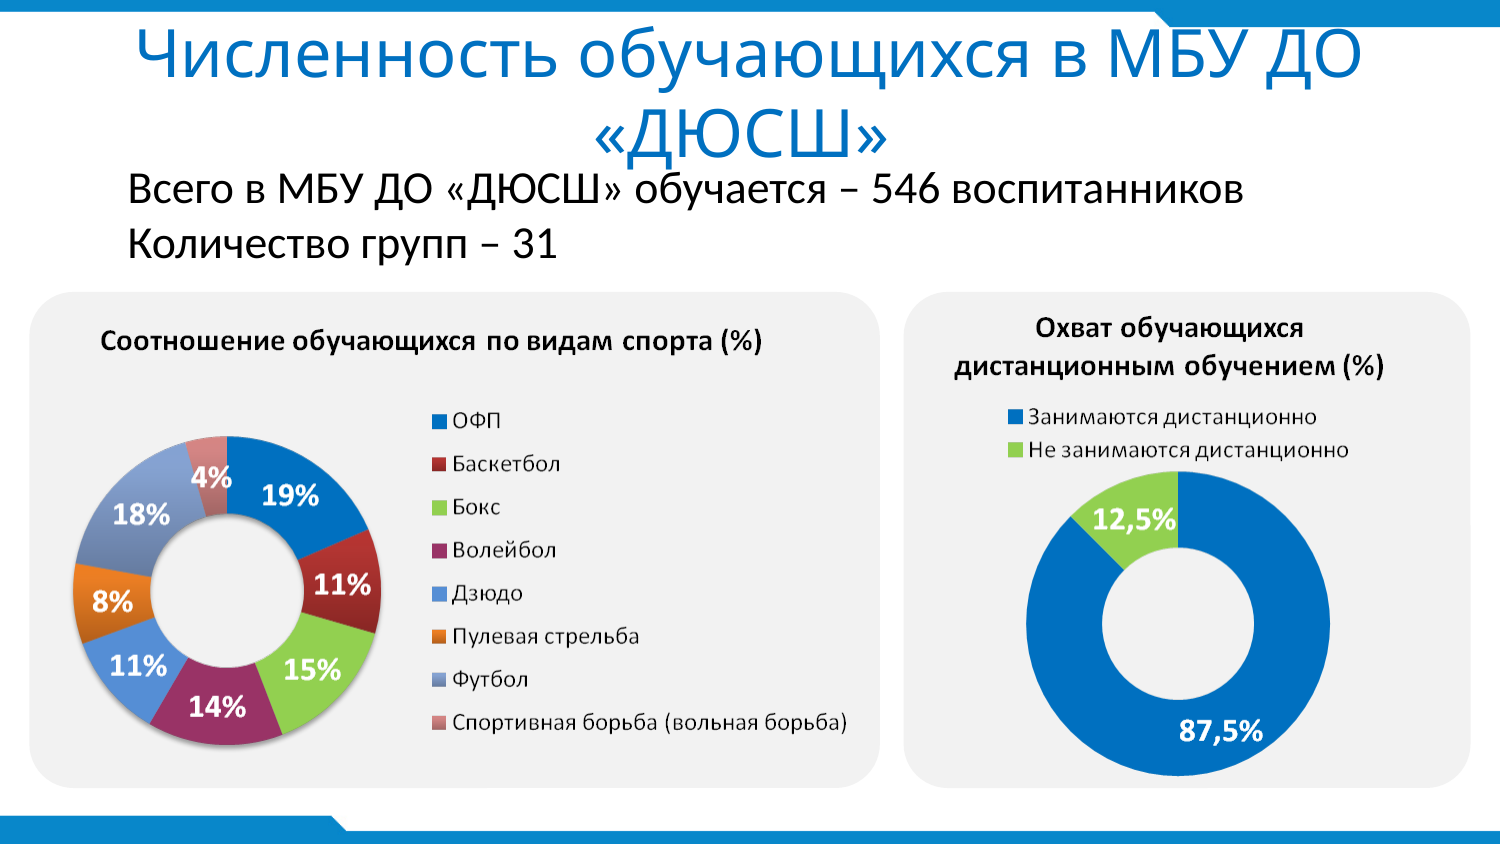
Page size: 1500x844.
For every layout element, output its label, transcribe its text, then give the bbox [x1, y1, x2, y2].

picture [0, 162, 1500, 831]
text_box [42, 295, 52, 302]
list Всего в МБУ ДО «ДЮСШ» обучается – 546 воспитанников Количество групп – 31 [52, 149, 1448, 302]
title Численность обучающихся в МБУ ДО «ДЮСШ» [0, 20, 1500, 162]
picture [0, 12, 1161, 20]
text_box [1448, 295, 1458, 302]
